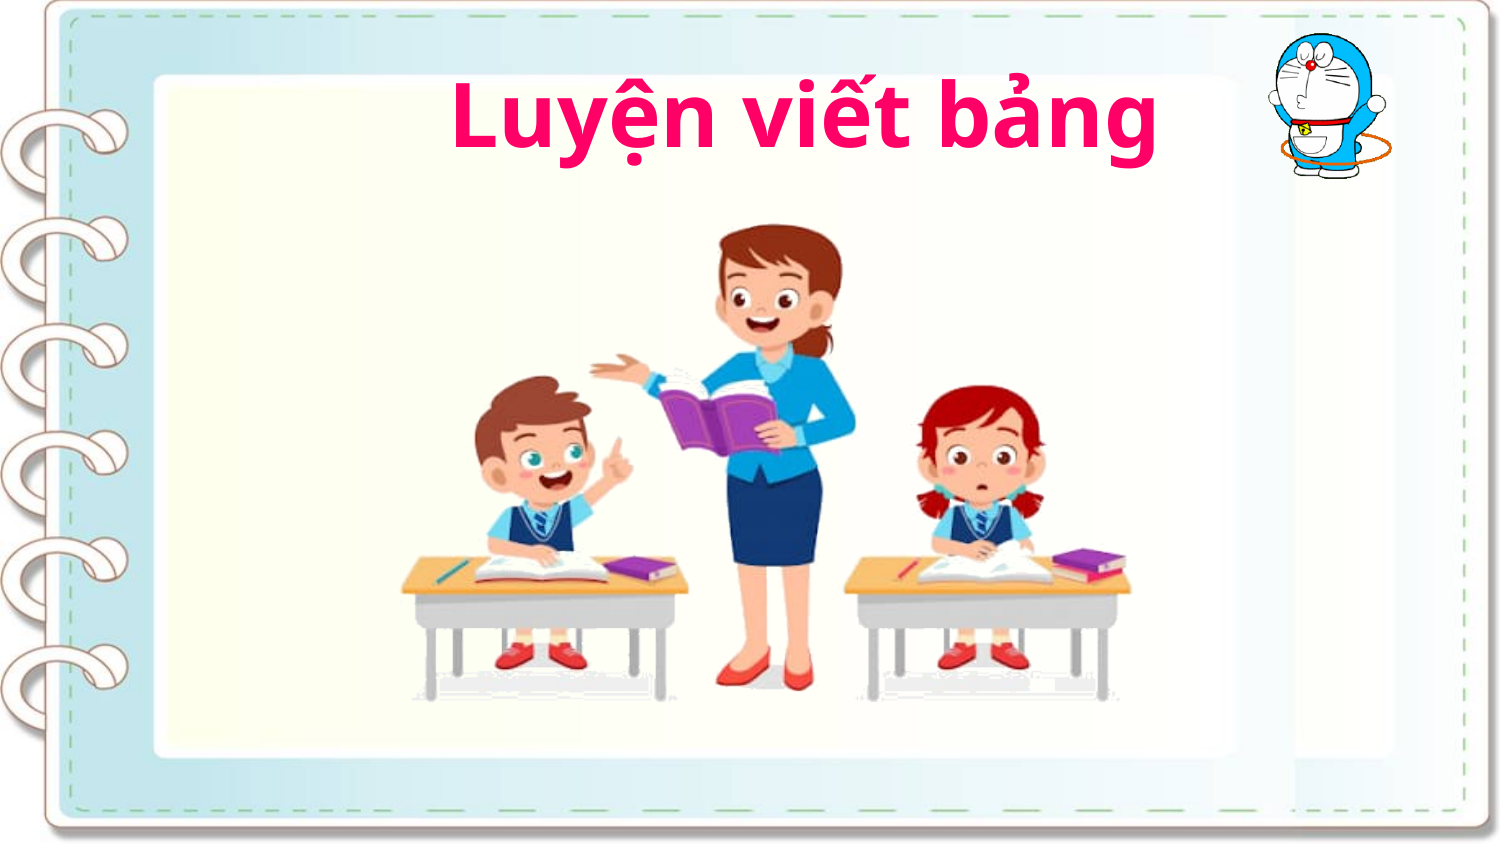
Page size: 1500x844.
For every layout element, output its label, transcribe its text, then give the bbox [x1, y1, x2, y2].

text_box Luyện viết bảng [382, 52, 1228, 172]
picture [0, 0, 1500, 844]
